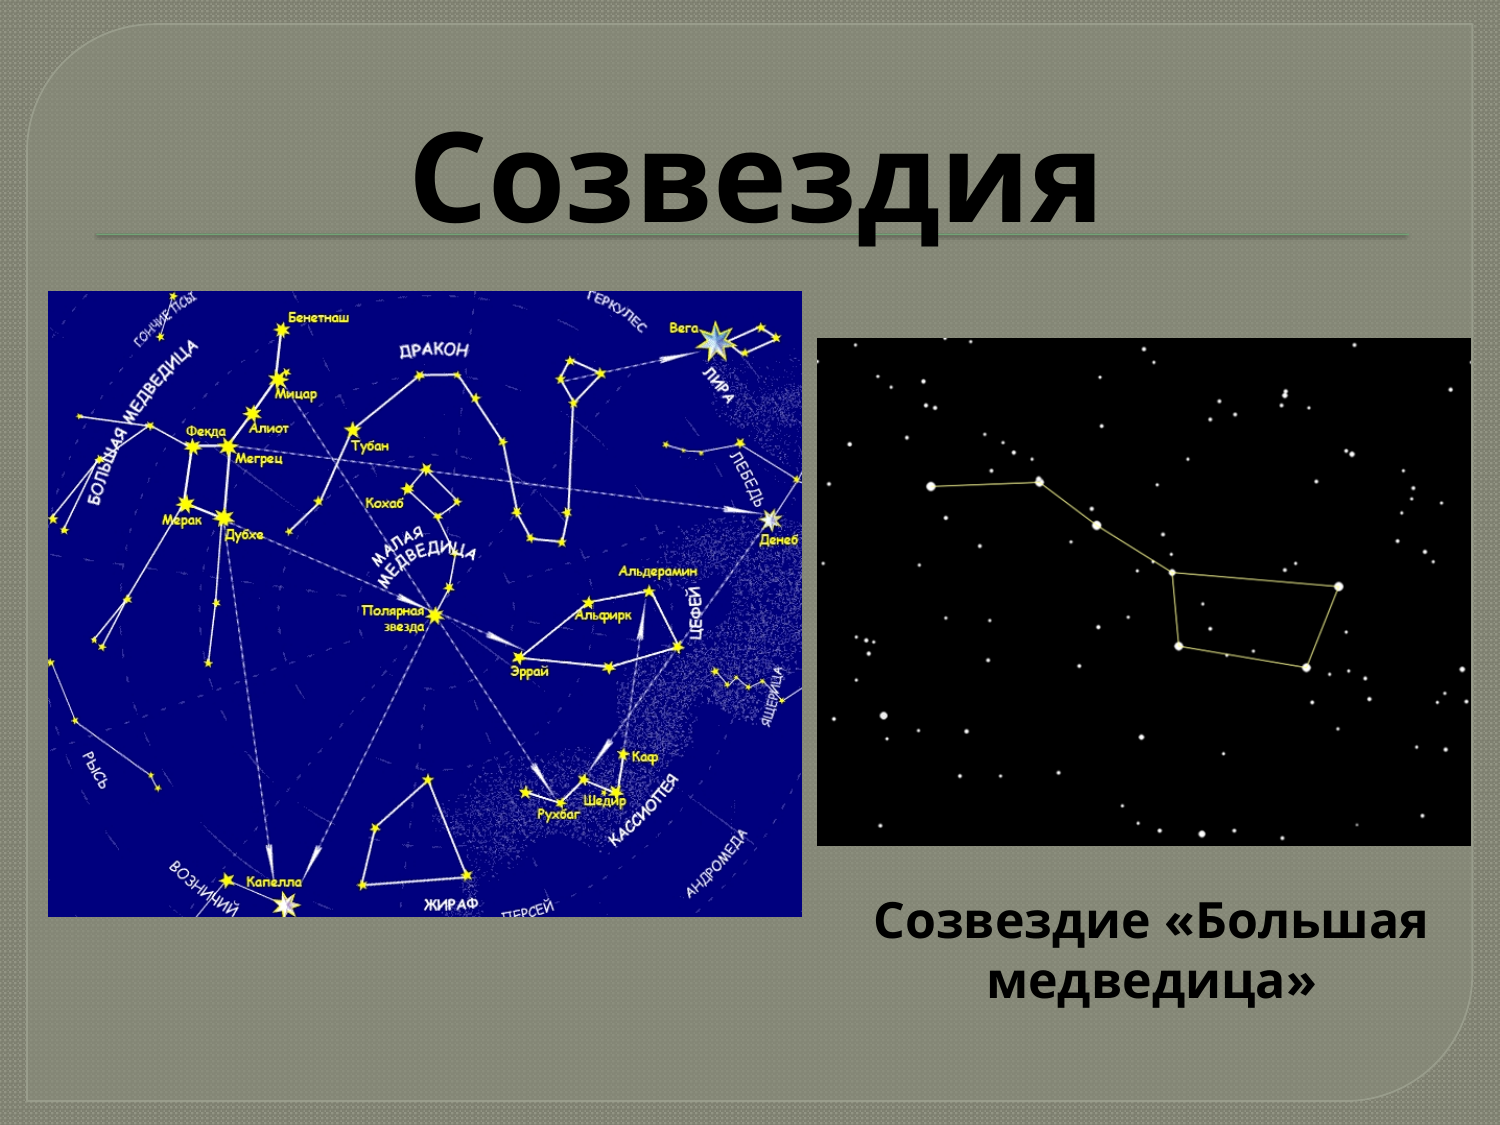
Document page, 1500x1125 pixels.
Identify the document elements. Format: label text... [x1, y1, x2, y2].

text_box Созвездие «Большая медведица» [856, 881, 1447, 1017]
picture [48, 290, 802, 918]
text_box Созвездия [393, 89, 1120, 255]
picture [816, 337, 1471, 847]
